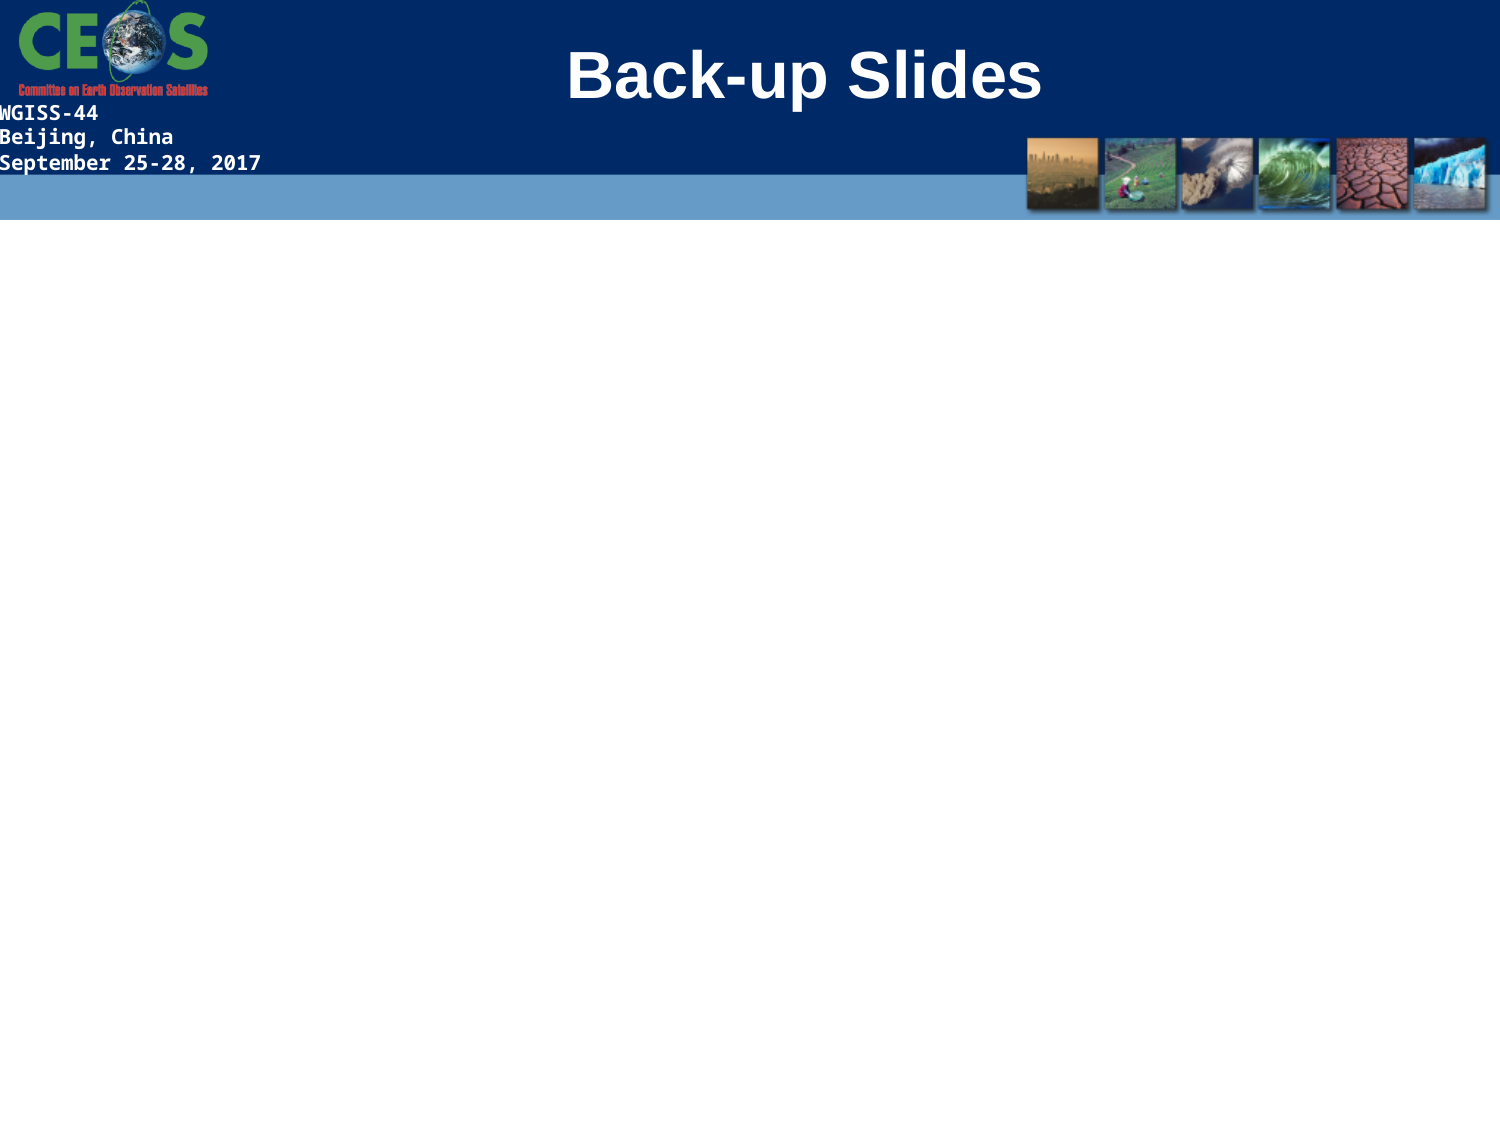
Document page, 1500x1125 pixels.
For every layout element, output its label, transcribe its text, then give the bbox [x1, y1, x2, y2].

title Back-up Slides [198, 30, 1413, 114]
picture [0, 161, 6, 168]
picture [0, 0, 1500, 220]
